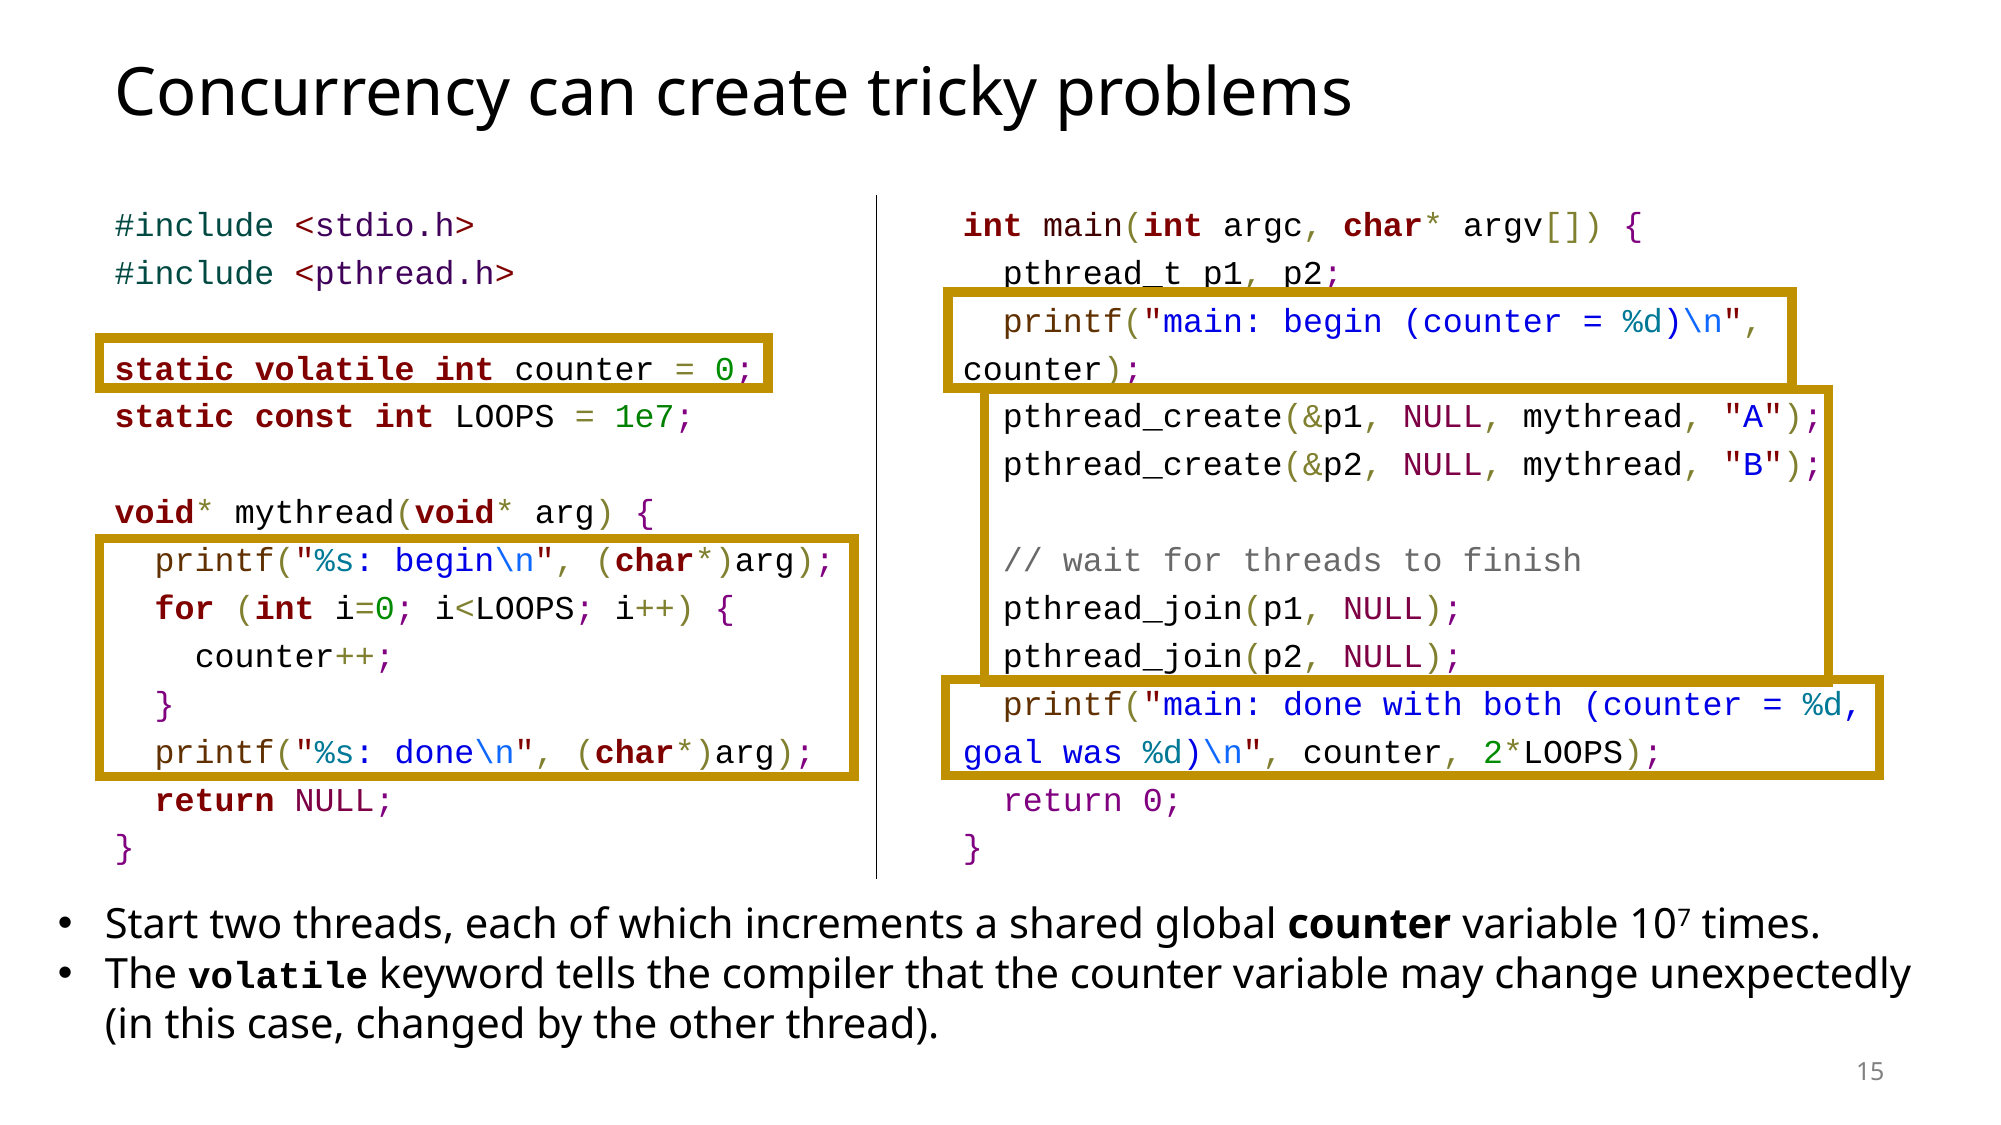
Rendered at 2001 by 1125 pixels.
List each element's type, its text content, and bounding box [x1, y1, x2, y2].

slide_number 15 [1749, 1042, 1900, 1103]
text_box [947, 291, 1793, 389]
text_box [983, 388, 1829, 679]
text_box [99, 337, 769, 389]
list int main(int argc, char* argv[]) { pthread_t p1, p2; printf("main: begin (counter = %d)\n", counter); pthread_create(&p1, NULL, mythread, "A"); pthread_create(&p2, NULL, mythread, "B"); // wait for threads to finish pthread_join(p1, NULL); pthread_join(p2, NULL); printf("main: done with both (counter = %d, goal was %d)\n", counter, 2*LOOPS); return 0; } [948, 187, 1901, 889]
title Concurrency can create tricky problems [99, 37, 1900, 150]
list #include <stdio.h> #include <pthread.h> static volatile int counter = 0; static const int LOOPS = 1e7; void* mythread(void* arg) { printf("%s: begin\n", (char*)arg); for (int i=0; i<LOOPS; i++) { counter++; } printf("%s: done\n", (char*)arg); return NULL; } [99, 187, 948, 889]
text_box Start two threads, each of which increments a shared global counter variable 107 times. The volatile keyword tells the compiler that the counter variable may change unexpectedly (in this case, changed by the other thread). [43, 889, 1933, 1055]
text_box [99, 537, 855, 778]
text_box [945, 679, 1881, 777]
